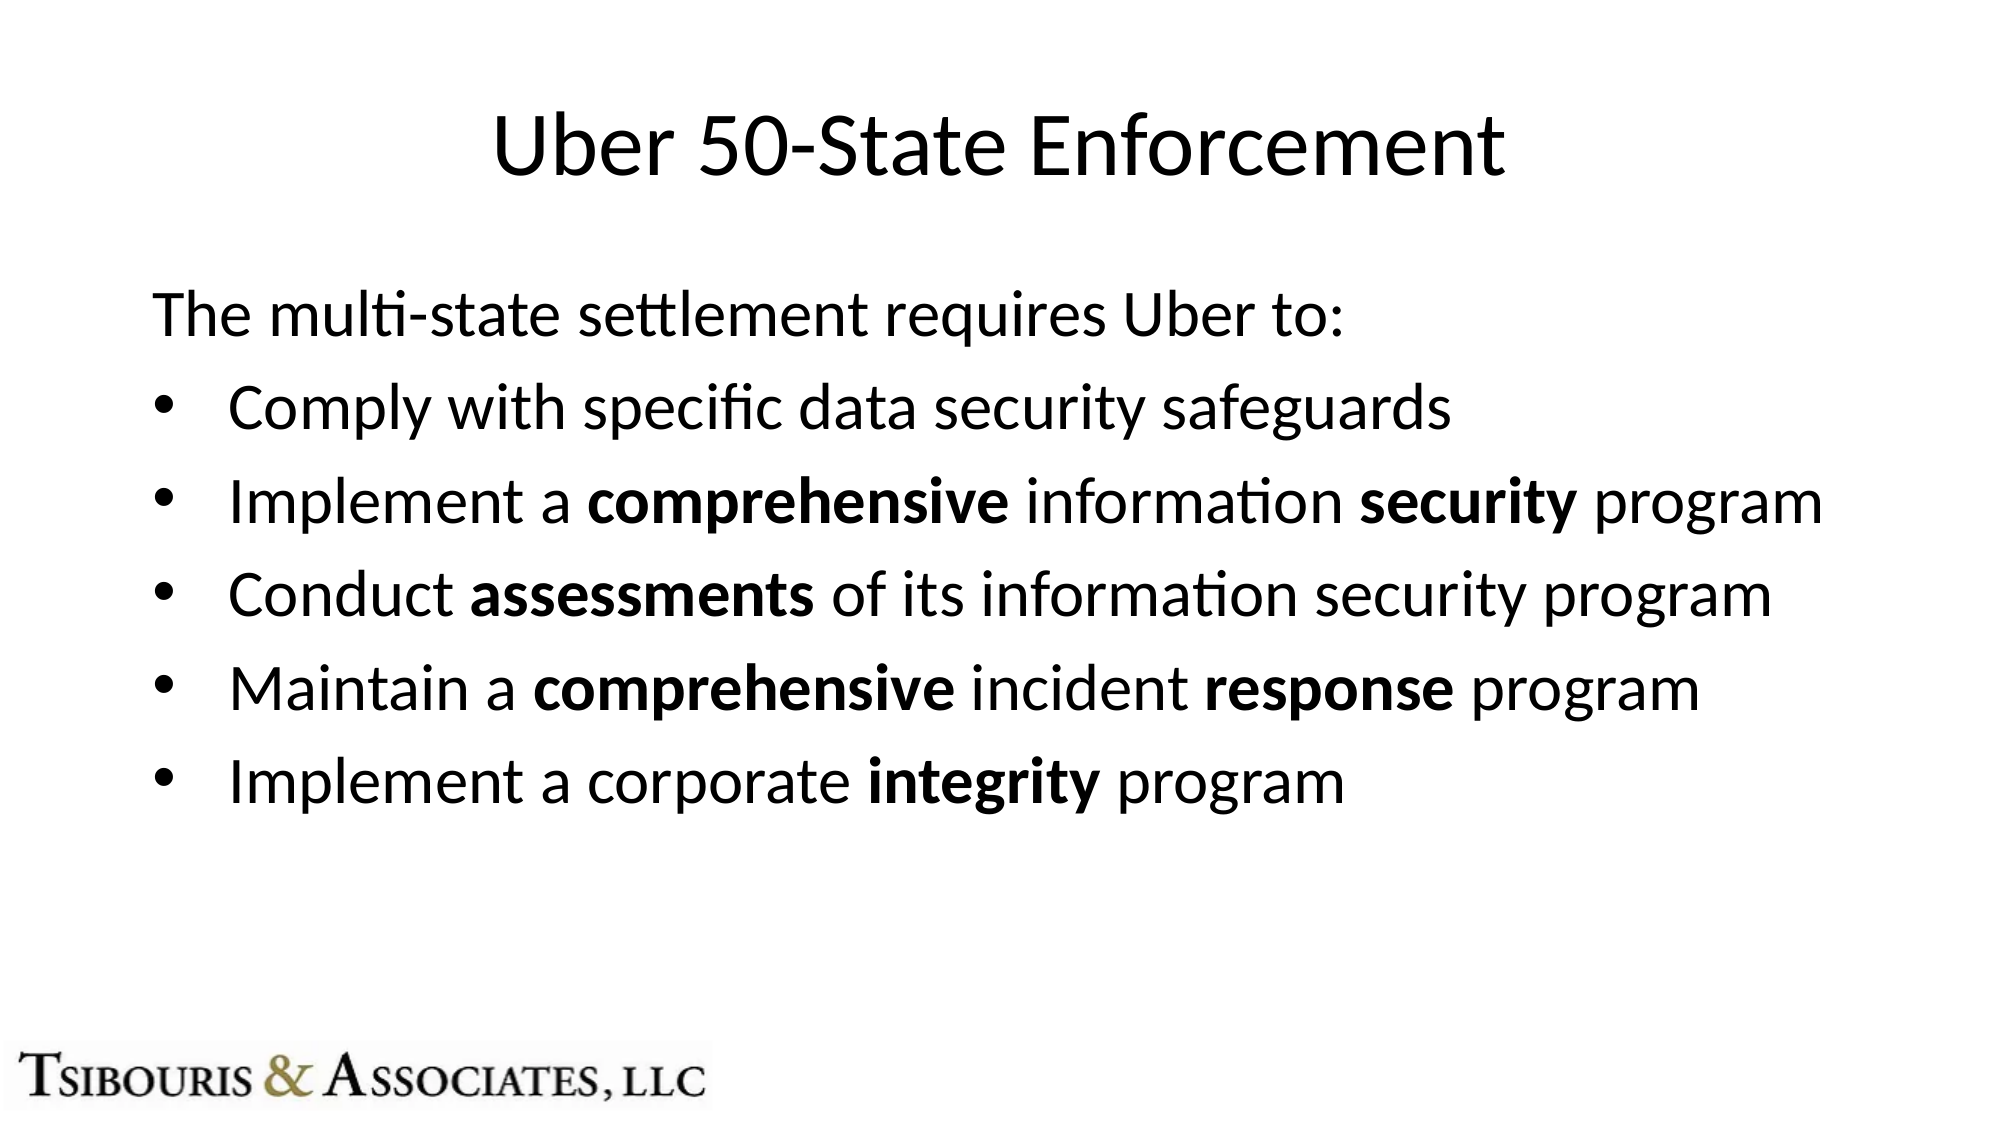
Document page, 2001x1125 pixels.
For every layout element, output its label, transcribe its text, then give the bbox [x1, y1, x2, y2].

picture [0, 1028, 713, 1125]
list The multi-state settlement requires Uber to: Comply with specific data security safeguards Implement a comprehensive information security program Conduct assessments of its information security program Maintain a comprehensive incident response program Implement a corporate integrity program [137, 262, 1863, 1006]
title Uber 50-State Enforcement [99, 44, 1901, 233]
